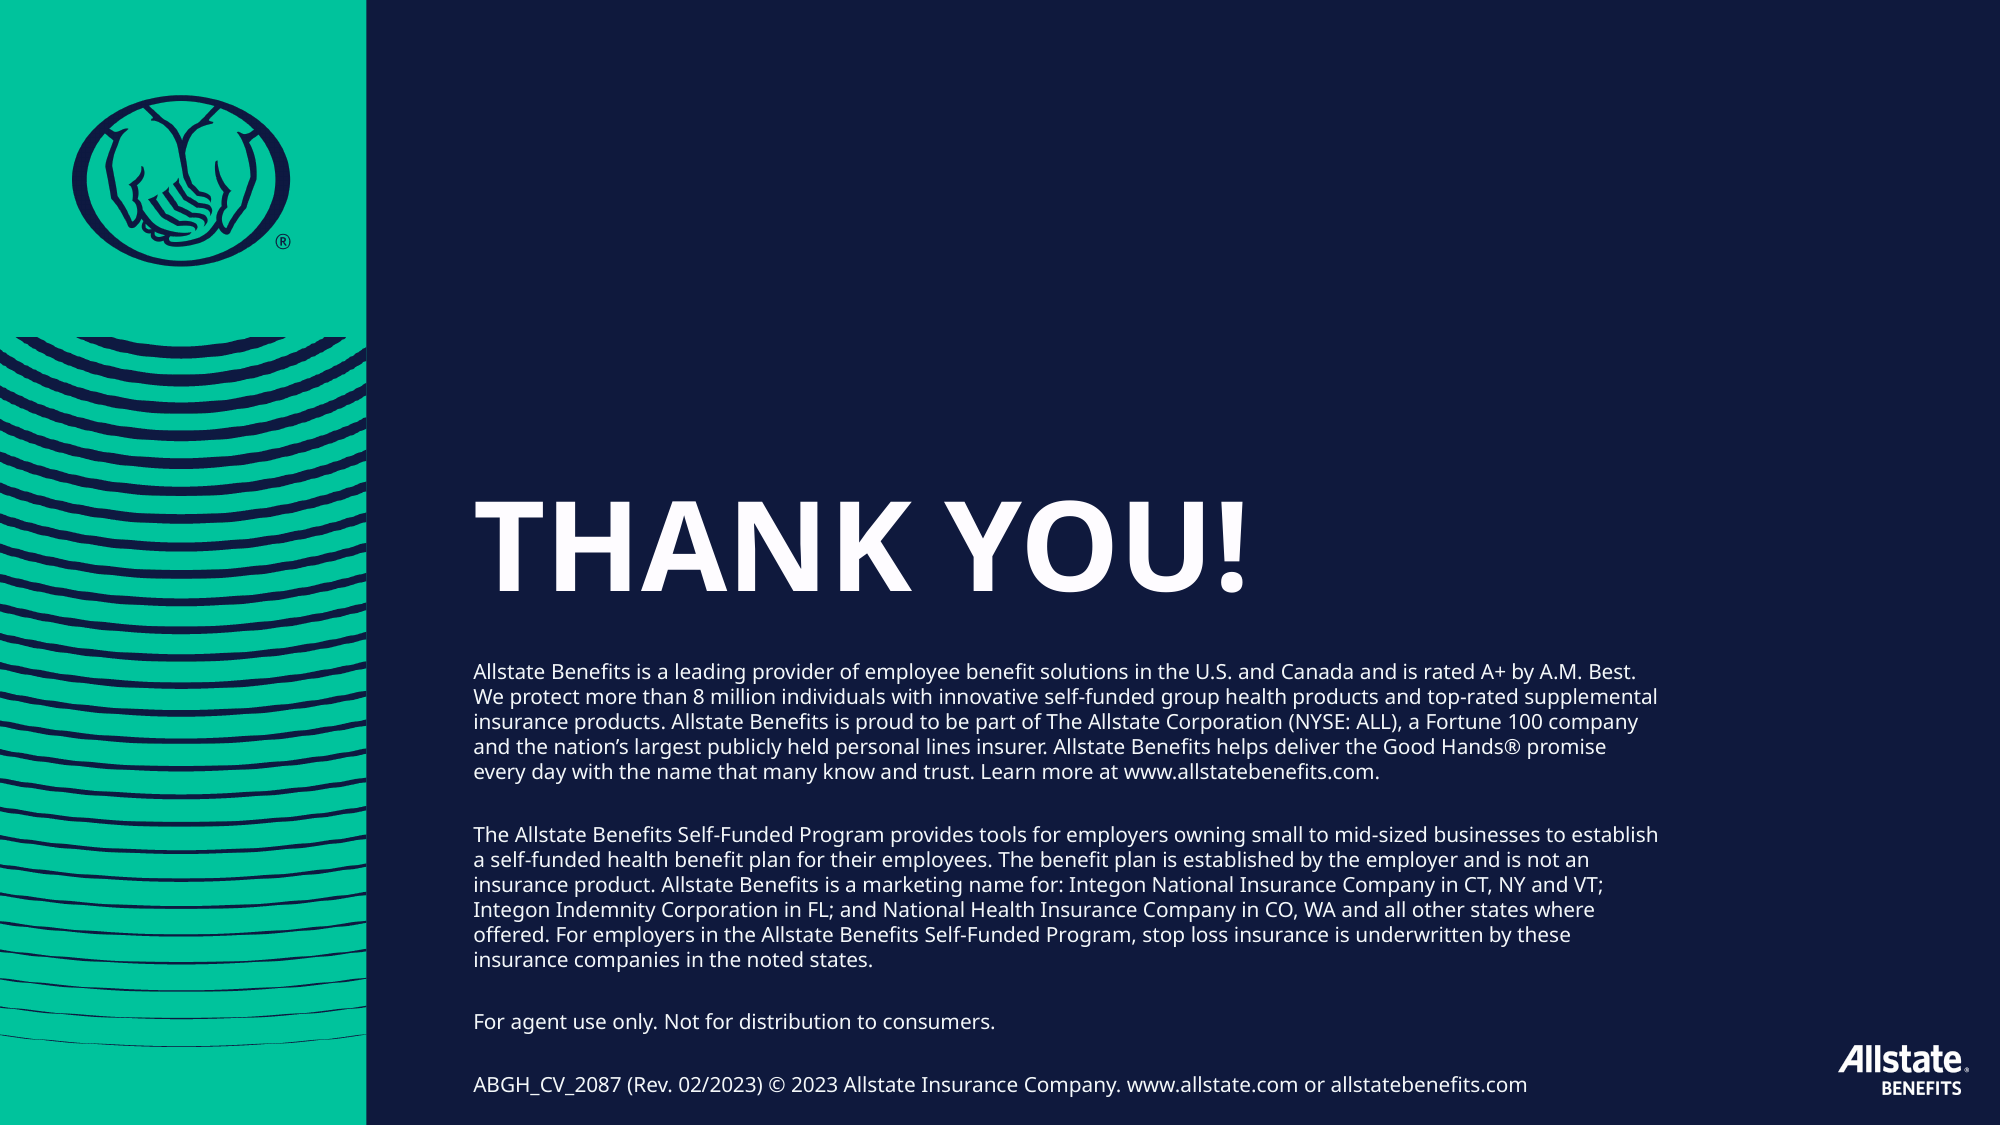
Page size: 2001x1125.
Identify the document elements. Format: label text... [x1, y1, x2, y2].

picture [72, 95, 293, 267]
picture [0, 337, 367, 1048]
list Allstate Benefits is a leading provider of employee benefit solutions in the U.S. and Canada and is rated A+ by A.M. Best. We protect more than 8 million individuals with innovative self-funded group health products and top-rated supplemental insurance products. Allstate Benefits is proud to be part of The Allstate Corporation (NYSE: ALL), a Fortune 100 company and the nation’s largest publicly held personal lines insurer. Allstate Benefits helps deliver the Good Hands® promise every day with the name that many know and trust. Learn more at www.allstatebenefits.com. The Allstate Benefits Self-Funded Program provides tools for employers owning small to mid-sized businesses to establish a self-funded health benefit plan for their employees. The benefit plan is established by the employer and is not an insurance product. Allstate Benefits is a marketing name for: Integon National Insurance Company in CT, NY and VT; Integon Indemnity Corporation in FL; and National Health Insurance Company in CO, WA and all other states where offered. For employers in the Allstate Benefits Self-Funded Program, stop loss insurance is underwritten by these insurance companies in the noted states. For agent use only. Not for distribution to consumers. ABGH_CV_2087 (Rev. 02/2023) © 2023 Allstate Insurance Company. www.allstate.com or allstatebenefits.com [458, 648, 1678, 1108]
list Thank you! [458, 355, 1906, 727]
picture [1838, 1045, 1969, 1095]
